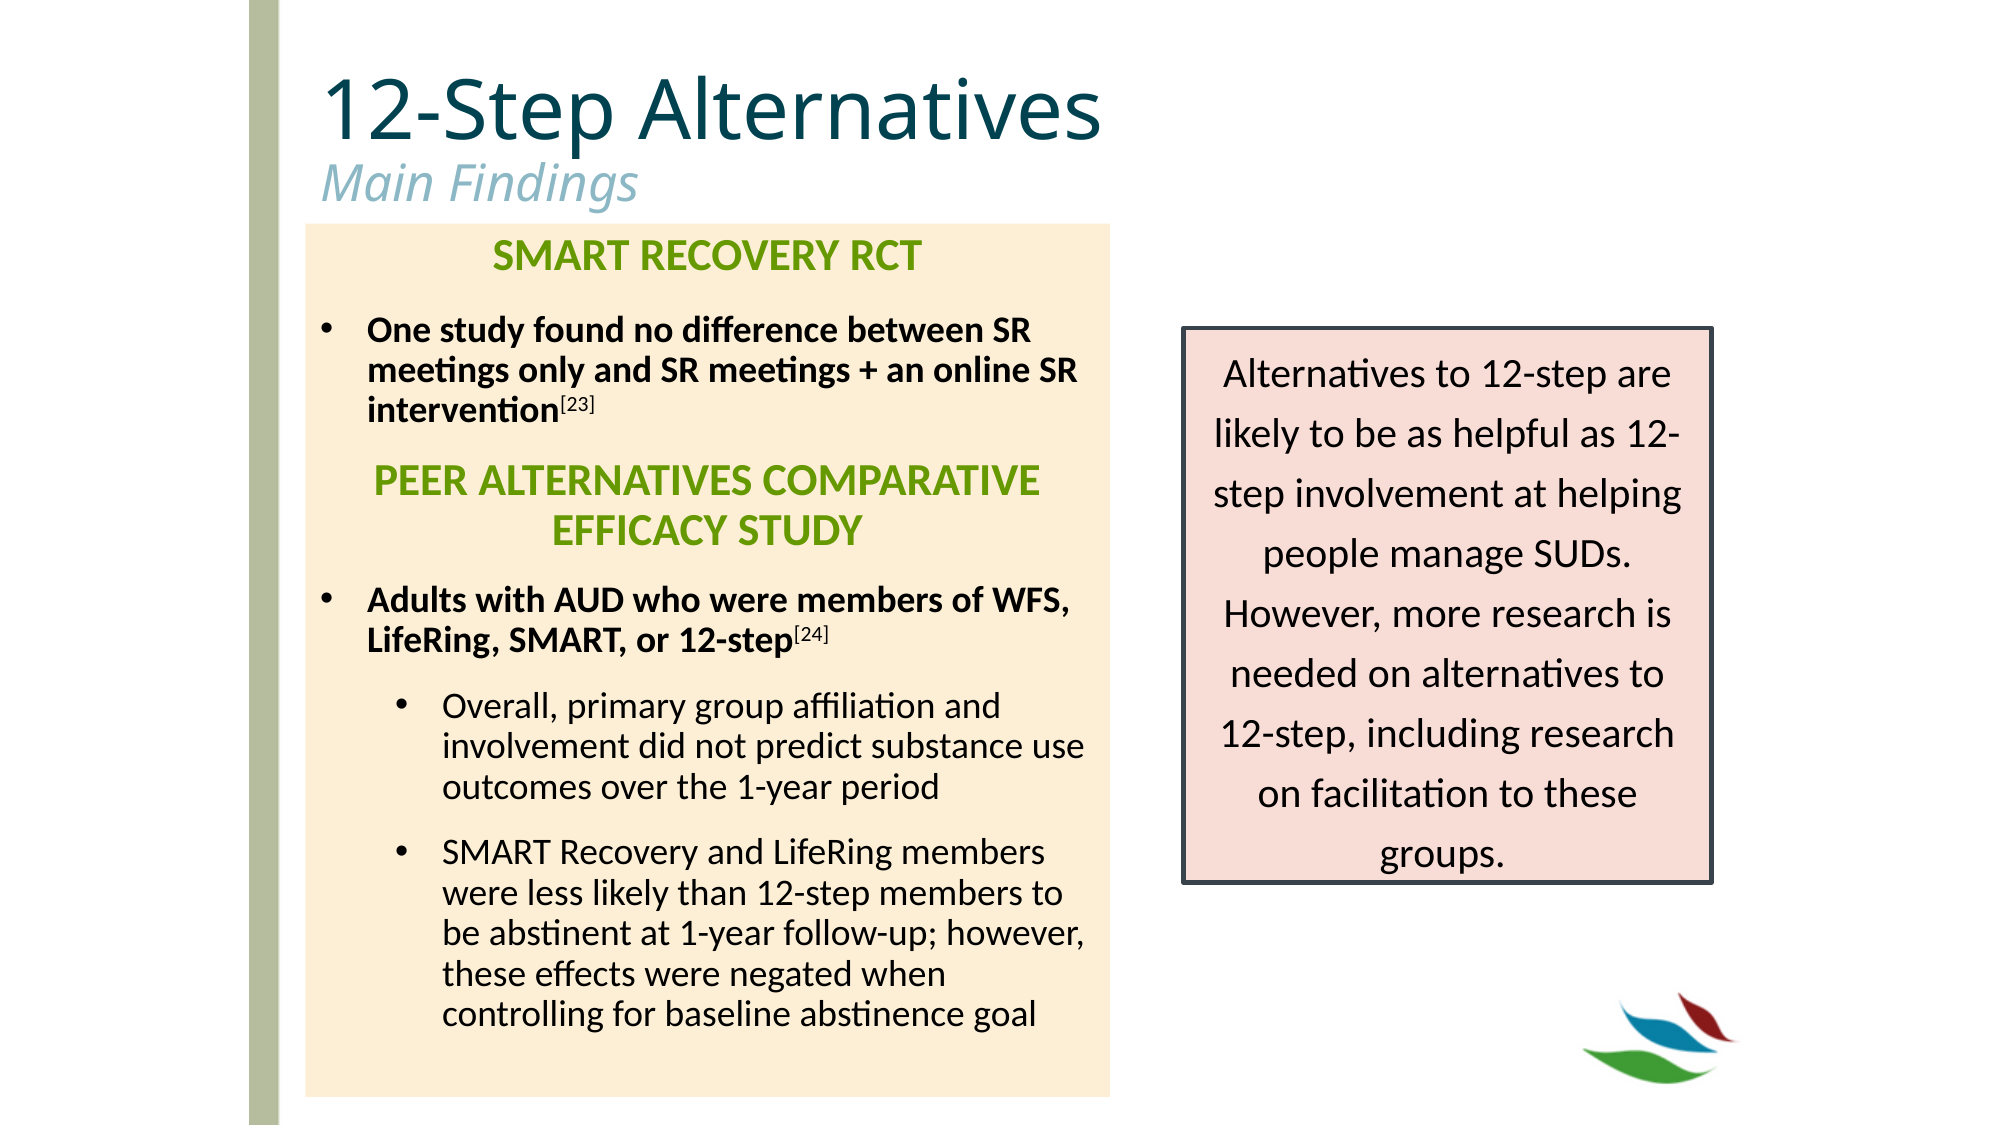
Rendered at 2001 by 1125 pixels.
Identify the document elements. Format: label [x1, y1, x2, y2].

picture [249, 0, 1750, 1125]
